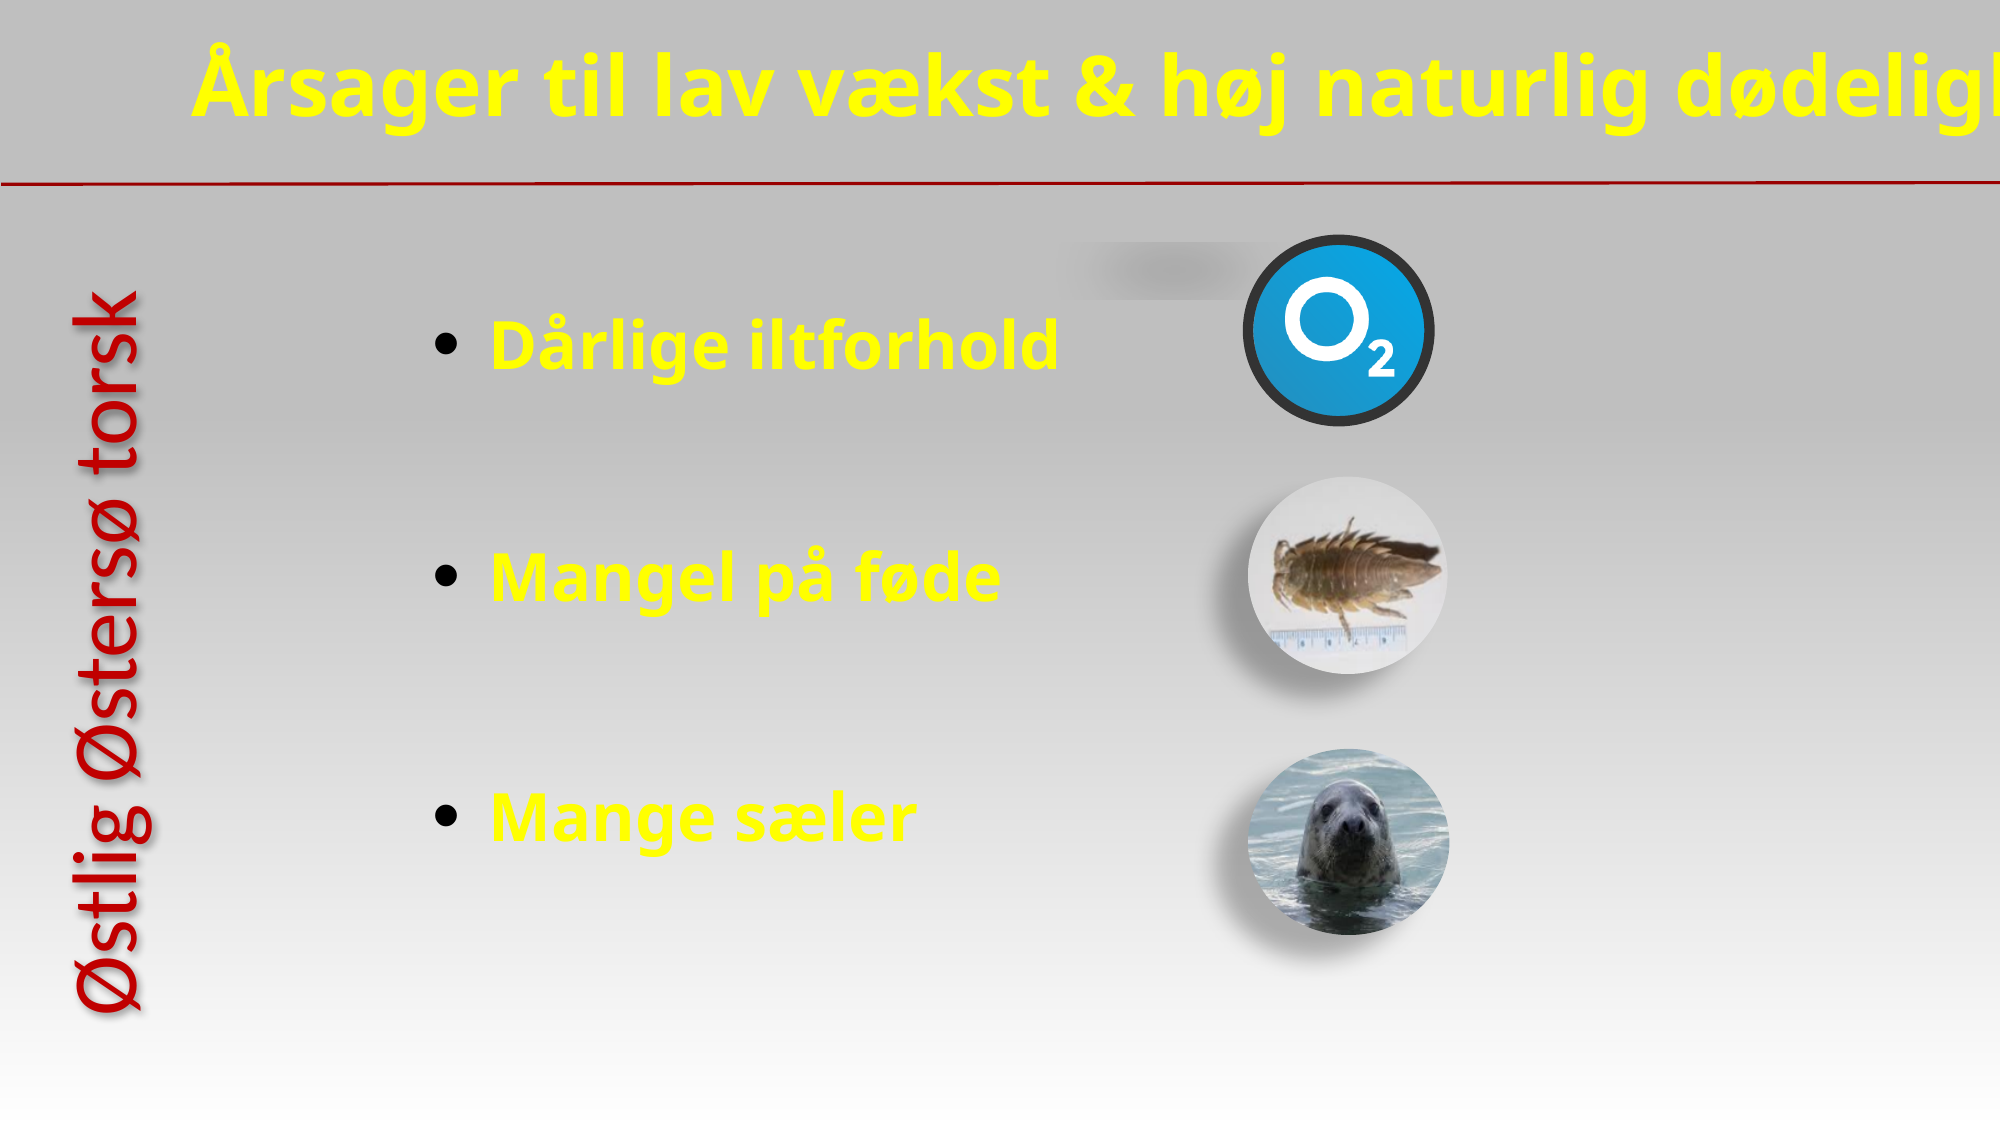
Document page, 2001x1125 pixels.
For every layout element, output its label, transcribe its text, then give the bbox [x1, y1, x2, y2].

text_box Dårlige iltforhold [417, 295, 1151, 390]
text_box Mange sæler [417, 767, 1157, 863]
text_box [1247, 476, 1448, 674]
text_box Mangel på føde [417, 527, 1091, 623]
text_box Østlig Østersø torsk [44, 275, 156, 1125]
text_box [1247, 748, 1450, 936]
picture [1247, 239, 1430, 422]
title Årsager til lav vækst & høj naturlig dødelighed [176, 34, 2000, 145]
